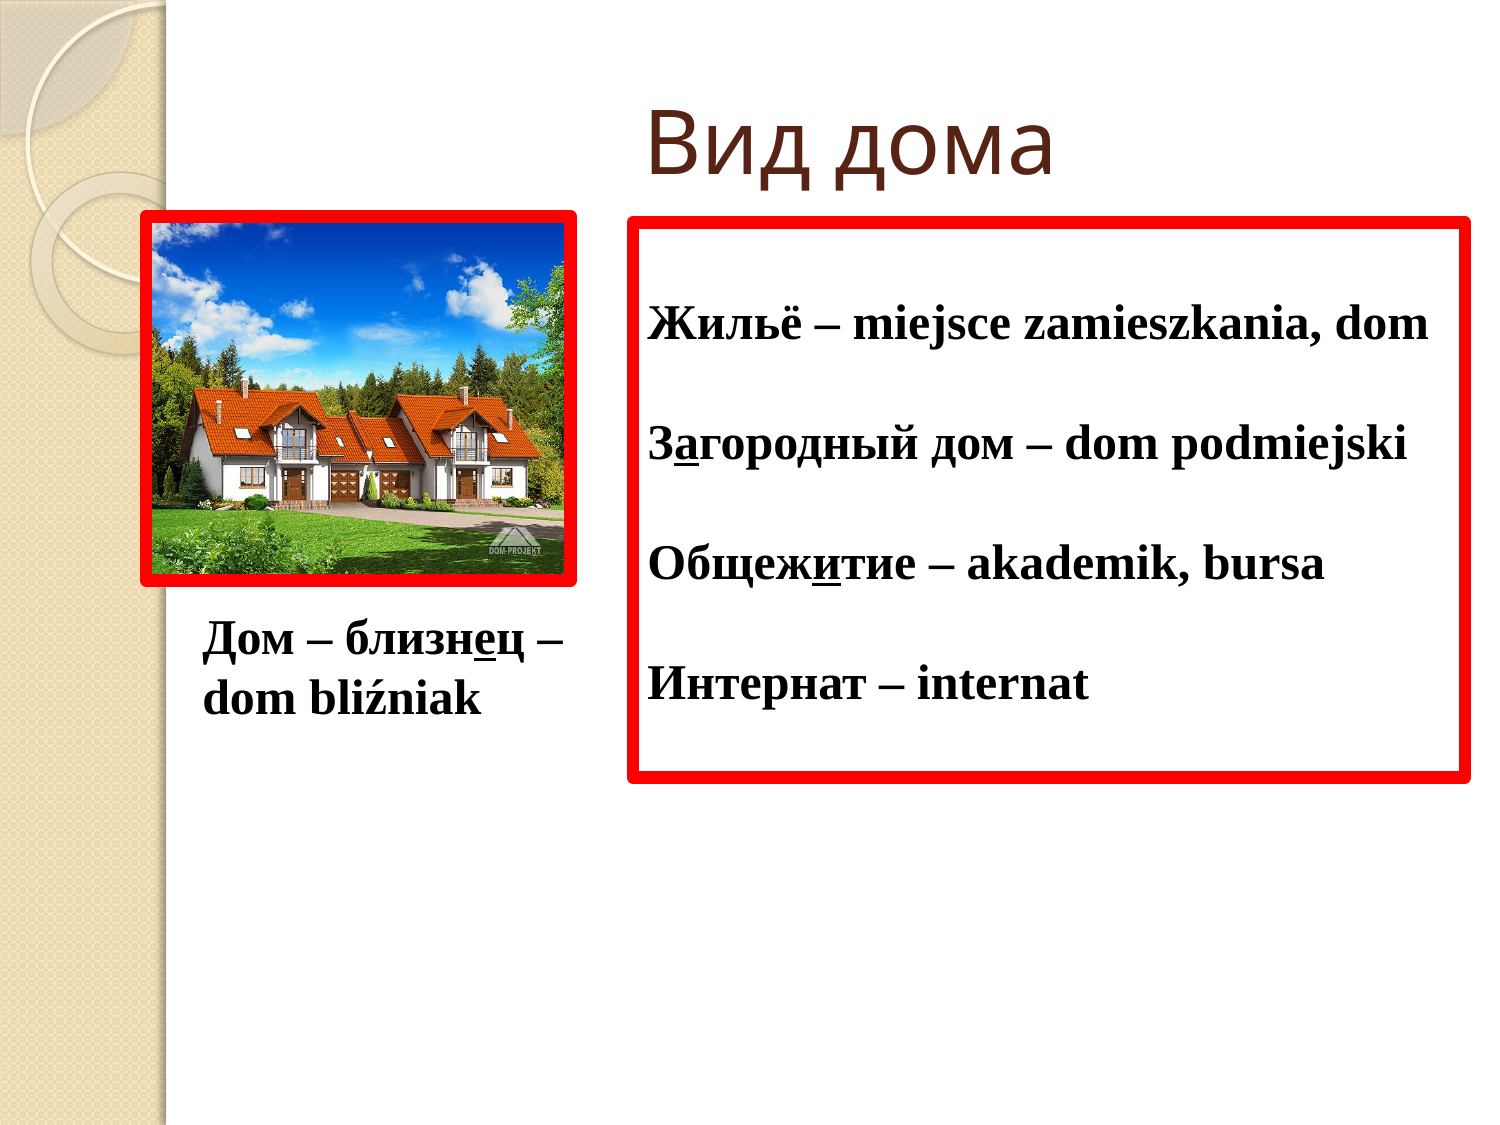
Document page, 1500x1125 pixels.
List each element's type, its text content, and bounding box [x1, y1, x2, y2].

title Вид дома [235, 45, 1466, 233]
text_box Дом – близнец – dom bliźniak [187, 597, 632, 733]
picture [152, 222, 565, 575]
text_box Жильё – miejsce zamieszkania, dom Загородный дом – dom podmiejski Общежитие – akademik, bursa Интернат – internat [632, 222, 1465, 778]
